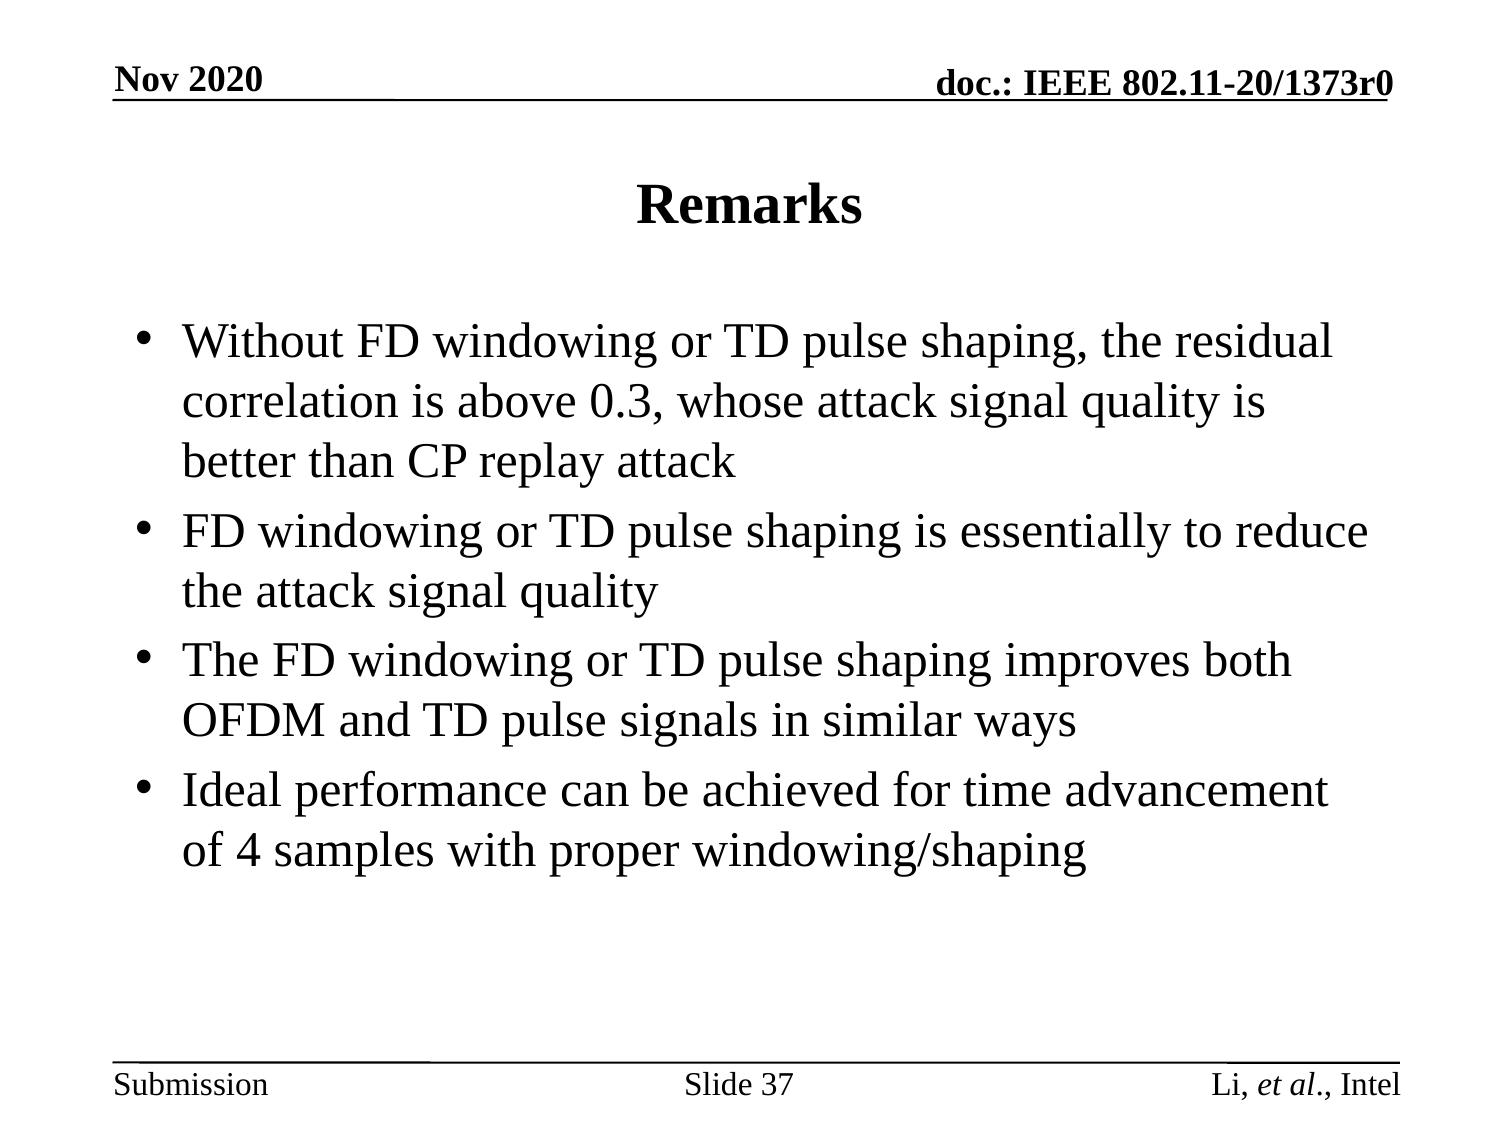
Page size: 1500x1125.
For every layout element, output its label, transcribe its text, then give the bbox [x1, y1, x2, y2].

title Remarks [112, 112, 1388, 288]
slide_number Slide 37 [678, 1061, 800, 1123]
list Without FD windowing or TD pulse shaping, the residual correlation is above 0.3, whose attack signal quality is better than CP replay attack FD windowing or TD pulse shaping is essentially to reduce the attack signal quality The FD windowing or TD pulse shaping improves both OFDM and TD pulse signals in similar ways Ideal performance can be achieved for time advancement of 4 samples with proper windowing/shaping [119, 299, 1395, 1036]
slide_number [114, 54, 423, 100]
footer Li, et al., Intel [878, 1061, 1402, 1093]
